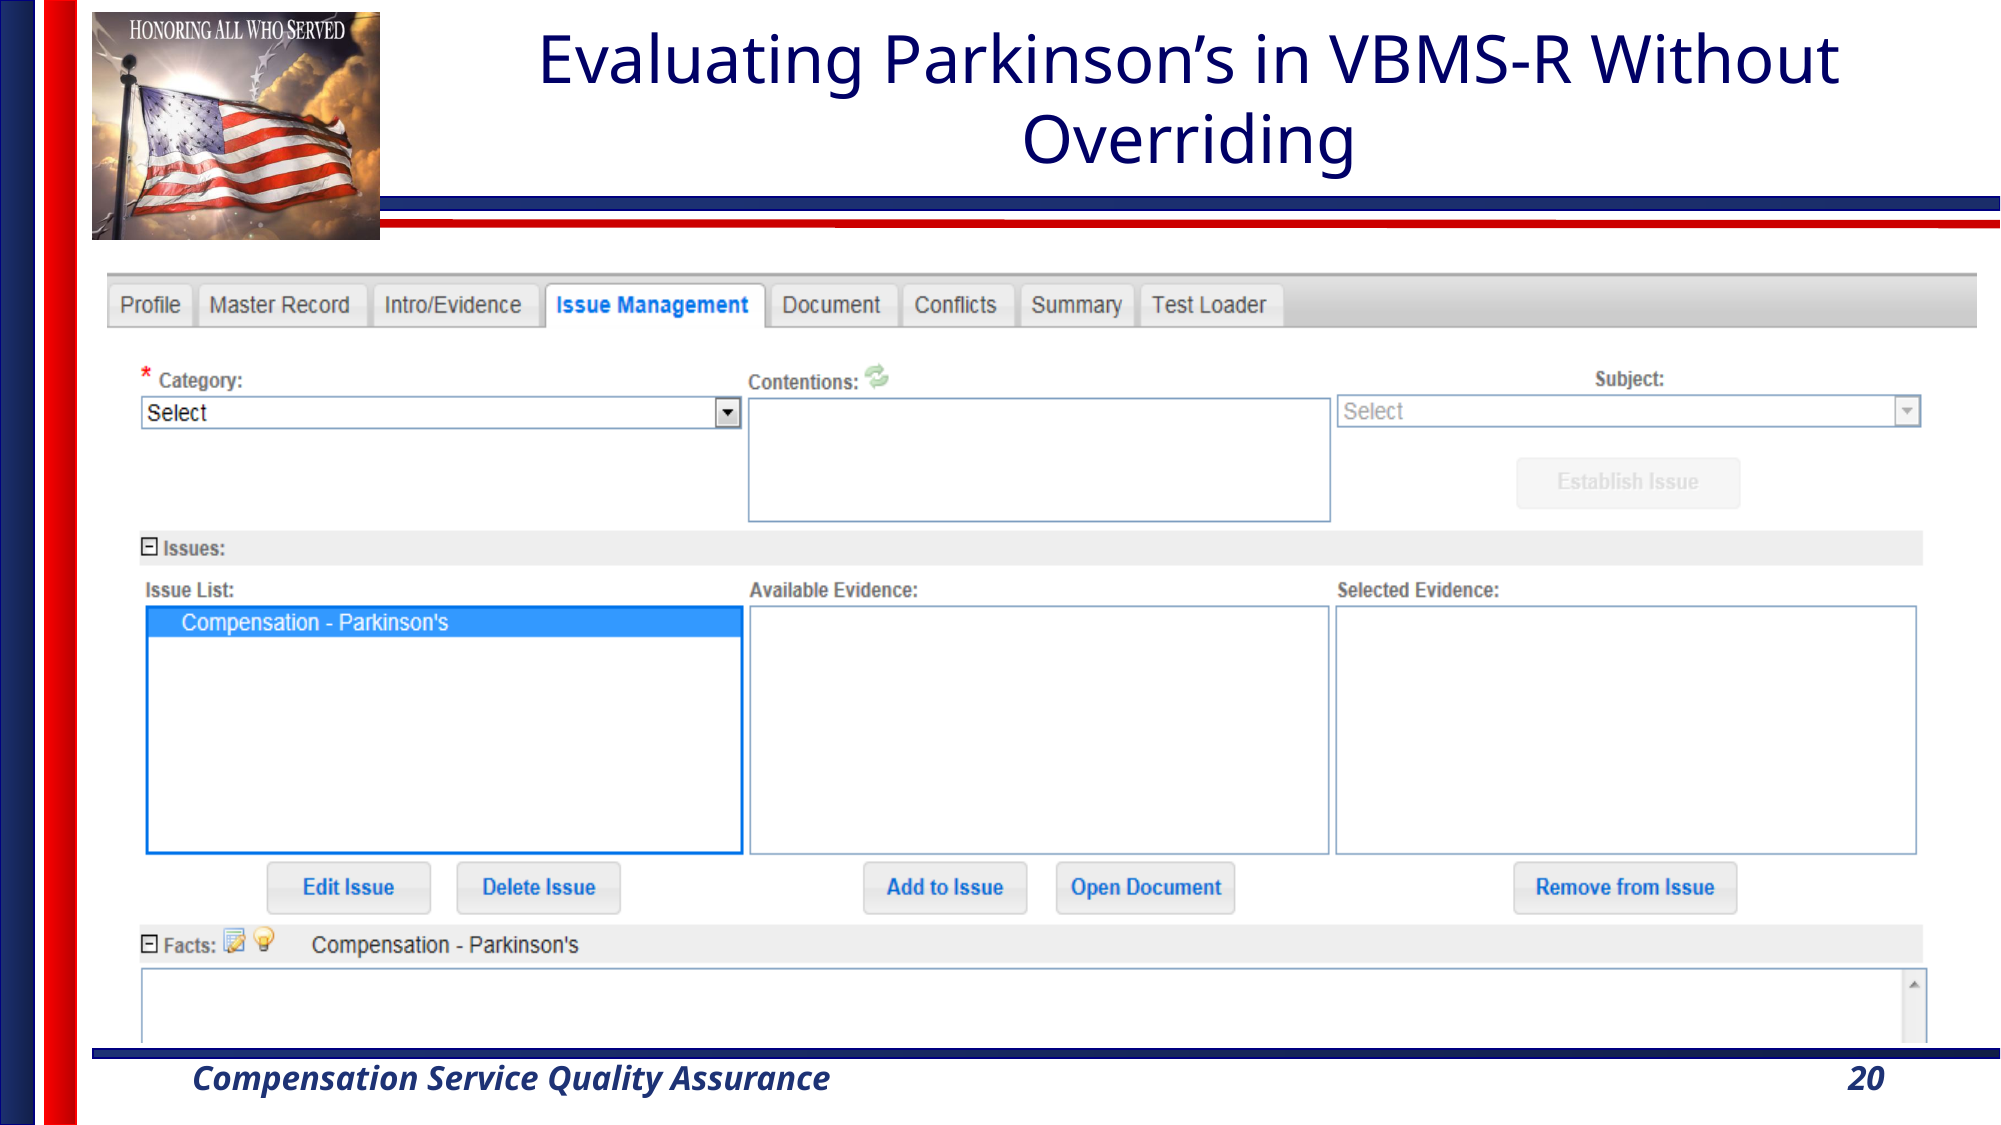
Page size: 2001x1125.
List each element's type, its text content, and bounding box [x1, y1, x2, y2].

picture [92, 12, 380, 240]
picture [107, 255, 1977, 1044]
slide_number 20 [1733, 1042, 2000, 1118]
title Evaluating Parkinson’s in VBMS-R Without Overriding [379, 0, 2000, 194]
